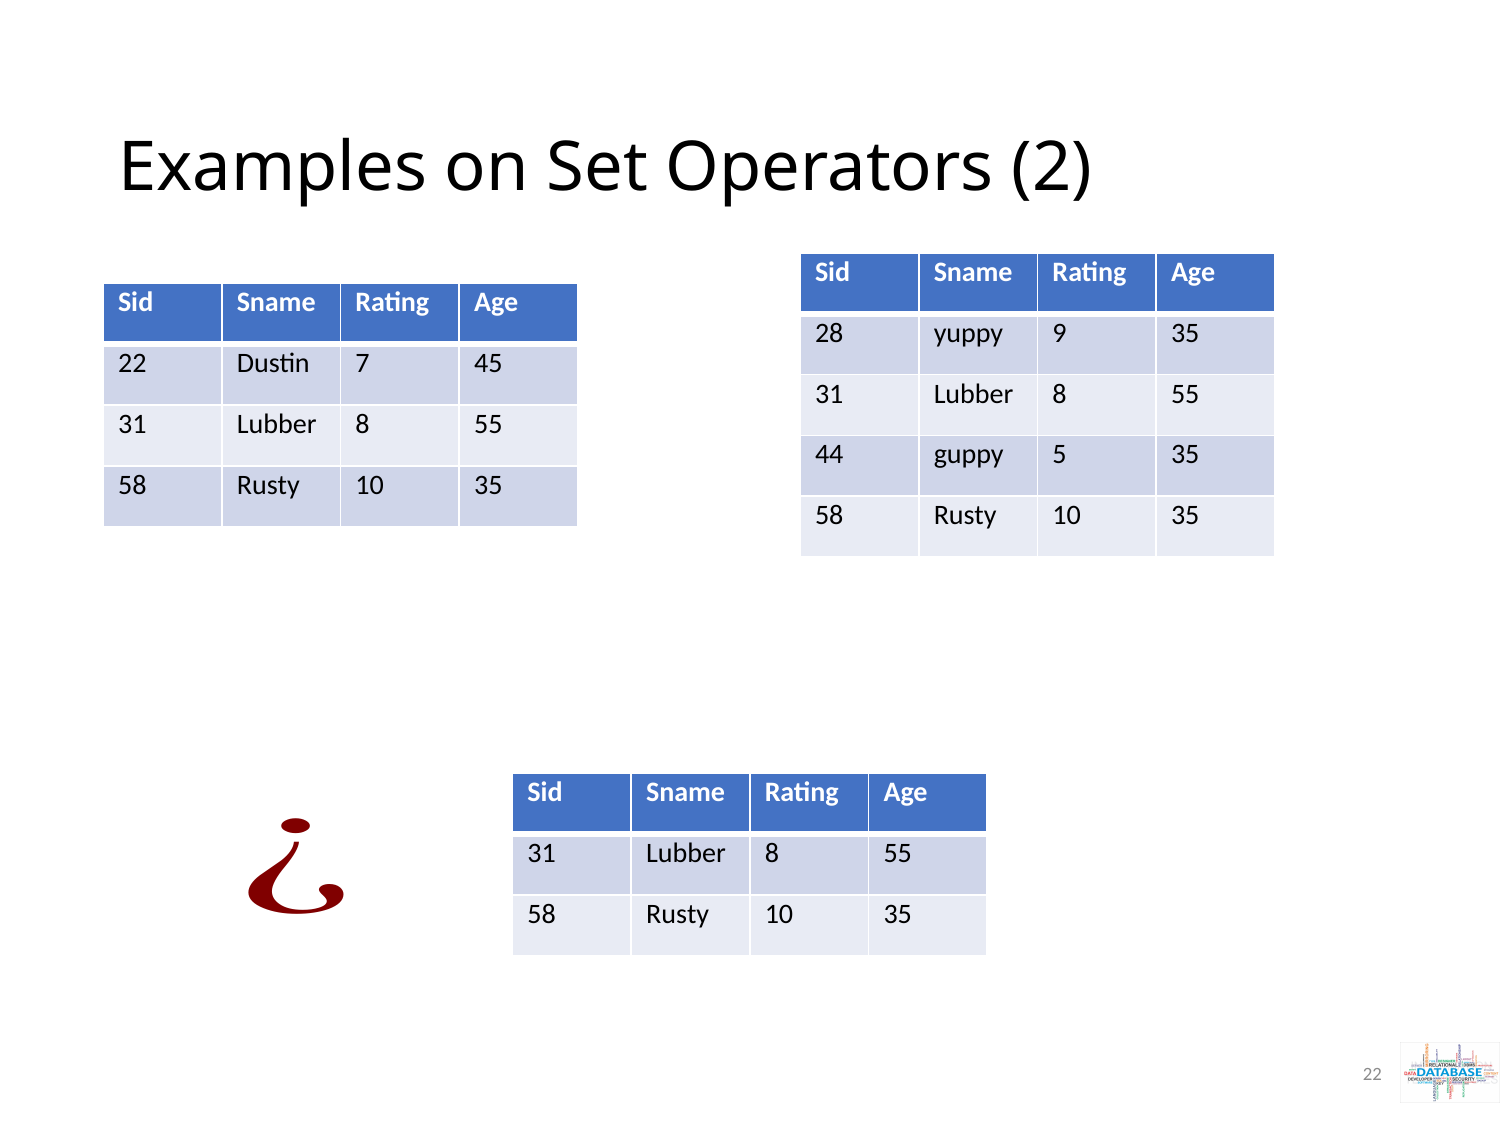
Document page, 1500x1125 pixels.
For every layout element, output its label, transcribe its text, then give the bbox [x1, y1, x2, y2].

table_header Sname [223, 284, 340, 341]
table_cell 28 [801, 317, 918, 374]
table_header Rating [341, 284, 458, 341]
table_cell 31 [513, 837, 630, 894]
table_header Rating [1038, 254, 1155, 311]
picture [1400, 1042, 1500, 1103]
table_cell 9 [1038, 317, 1155, 374]
table_cell 55 [460, 406, 577, 465]
table_cell 31 [104, 406, 221, 465]
table_cell 22 [104, 347, 221, 404]
table_cell 5 [1038, 436, 1155, 495]
table_cell 35 [1157, 317, 1274, 374]
table_cell Lubber [632, 837, 749, 894]
table_cell Lubber [223, 406, 340, 465]
table_cell Rusty [223, 467, 340, 526]
table_cell 35 [1157, 436, 1274, 495]
table_cell 55 [1157, 375, 1274, 435]
slide_number 22 [1059, 1042, 1397, 1103]
title Examples on Set Operators (2) [103, 59, 1397, 278]
table_header Age [460, 284, 577, 341]
table_cell 10 [341, 467, 458, 526]
table_cell 31 [801, 375, 918, 435]
table_header Sname [632, 774, 749, 831]
table_cell 8 [1038, 375, 1155, 435]
table_header Sid [513, 774, 630, 831]
table_cell yuppy [920, 317, 1037, 374]
table_cell 58 [513, 896, 630, 955]
table_cell 35 [1157, 497, 1274, 556]
table_cell 58 [801, 497, 918, 556]
table_header Sname [920, 254, 1037, 311]
table_cell Rusty [920, 497, 1037, 556]
table_cell guppy [920, 436, 1037, 495]
table_cell 35 [869, 896, 986, 955]
table_cell 55 [869, 837, 986, 894]
table_header Age [1157, 254, 1274, 311]
table_cell 7 [341, 347, 458, 404]
table_header Rating [751, 774, 868, 831]
table_cell 44 [801, 436, 918, 495]
table_cell Lubber [920, 375, 1037, 435]
table_cell 10 [751, 896, 868, 955]
table_header Sid [104, 284, 221, 341]
table_cell 58 [104, 467, 221, 526]
table_cell 45 [460, 347, 577, 404]
table_cell Rusty [632, 896, 749, 955]
table_cell 35 [460, 467, 577, 526]
table_cell 8 [751, 837, 868, 894]
table_header Age [869, 774, 986, 831]
table_cell Dustin [223, 347, 340, 404]
table_cell 8 [341, 406, 458, 465]
table_header Sid [801, 254, 918, 311]
table_cell 10 [1038, 497, 1155, 556]
